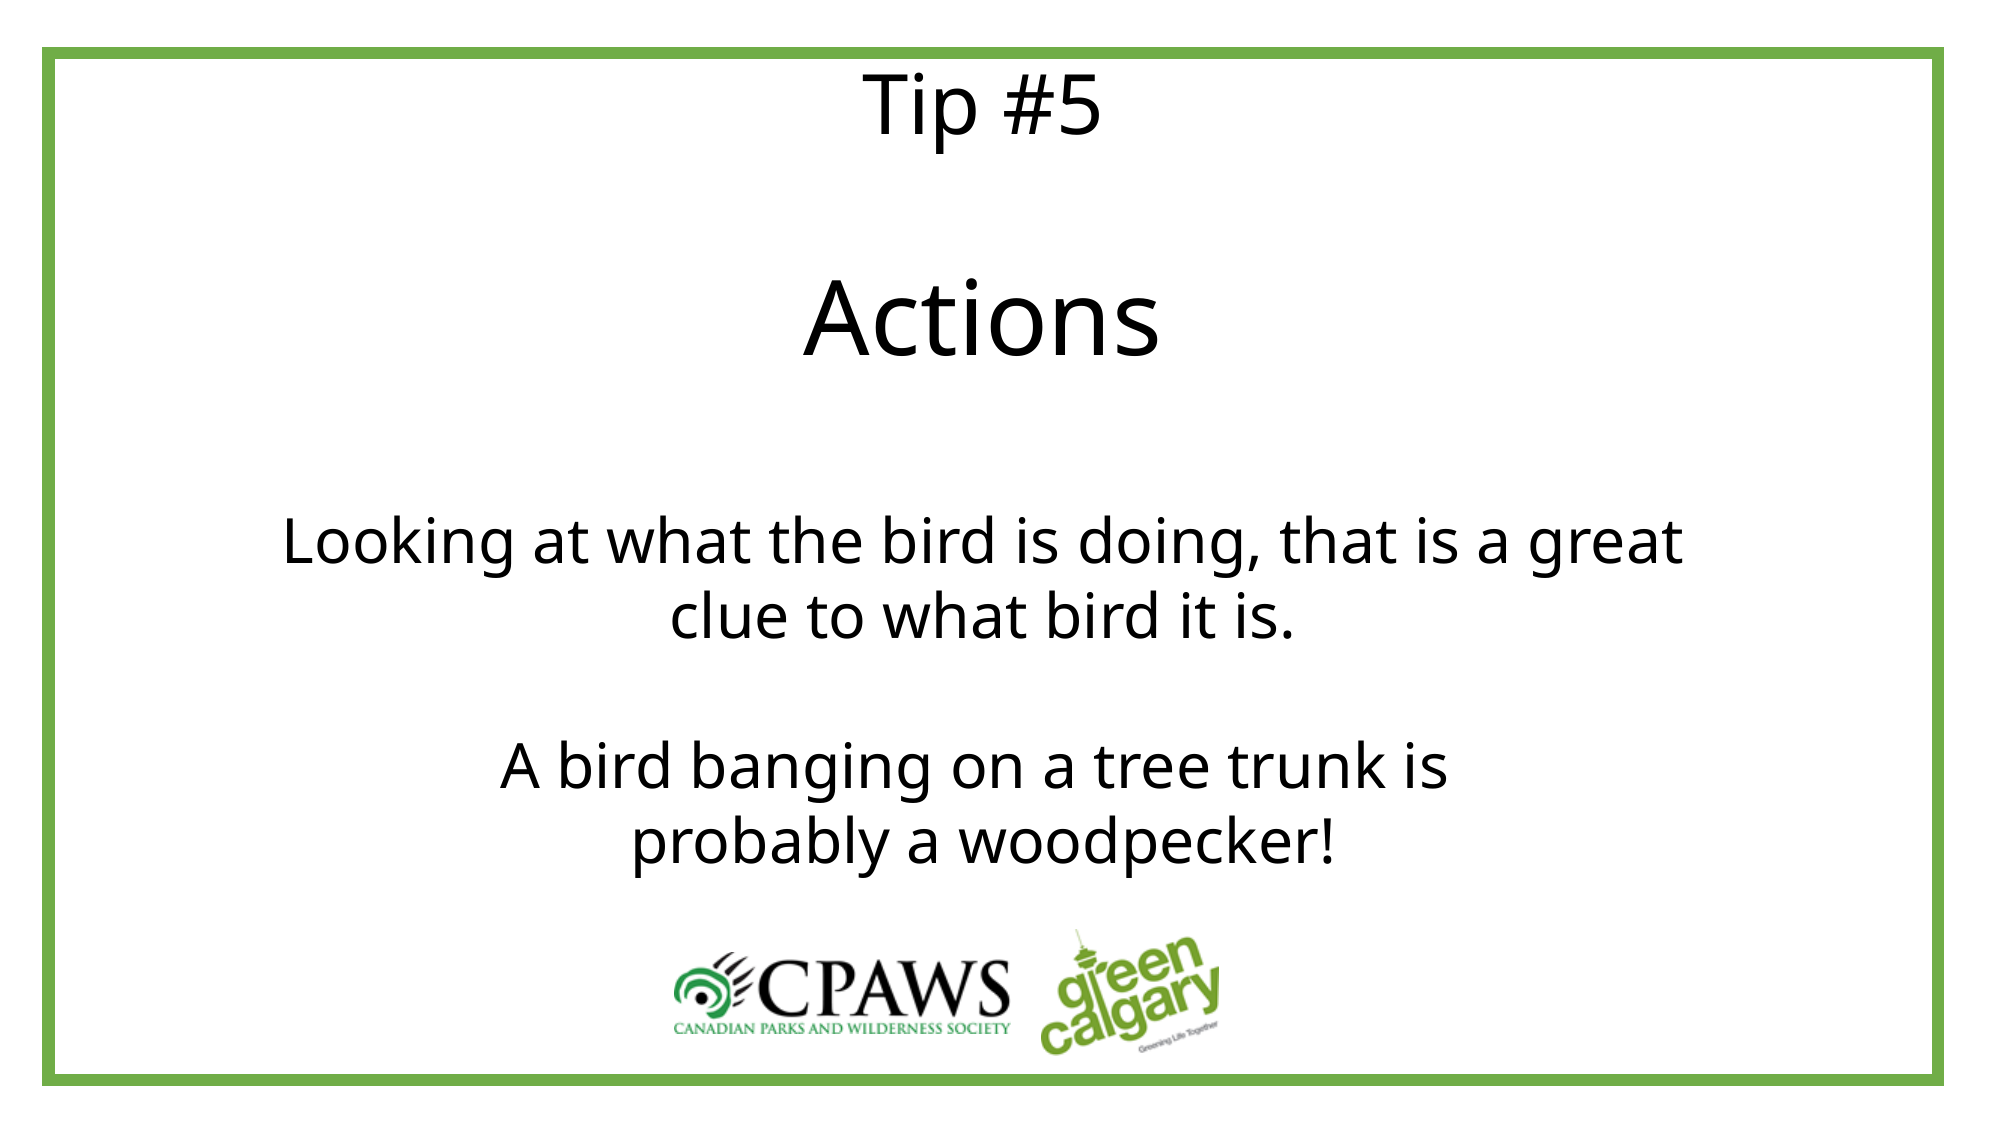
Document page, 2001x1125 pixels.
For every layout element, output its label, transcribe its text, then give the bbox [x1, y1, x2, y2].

picture [674, 952, 1011, 1034]
text_box [47, 52, 1939, 1081]
text_box Tip #5 Actions Looking at what the bird is doing, that is a great clue to what bird it is. A bird banging on a tree trunk is probably a woodpecker! [236, 43, 1731, 52]
picture [1040, 929, 1219, 1056]
